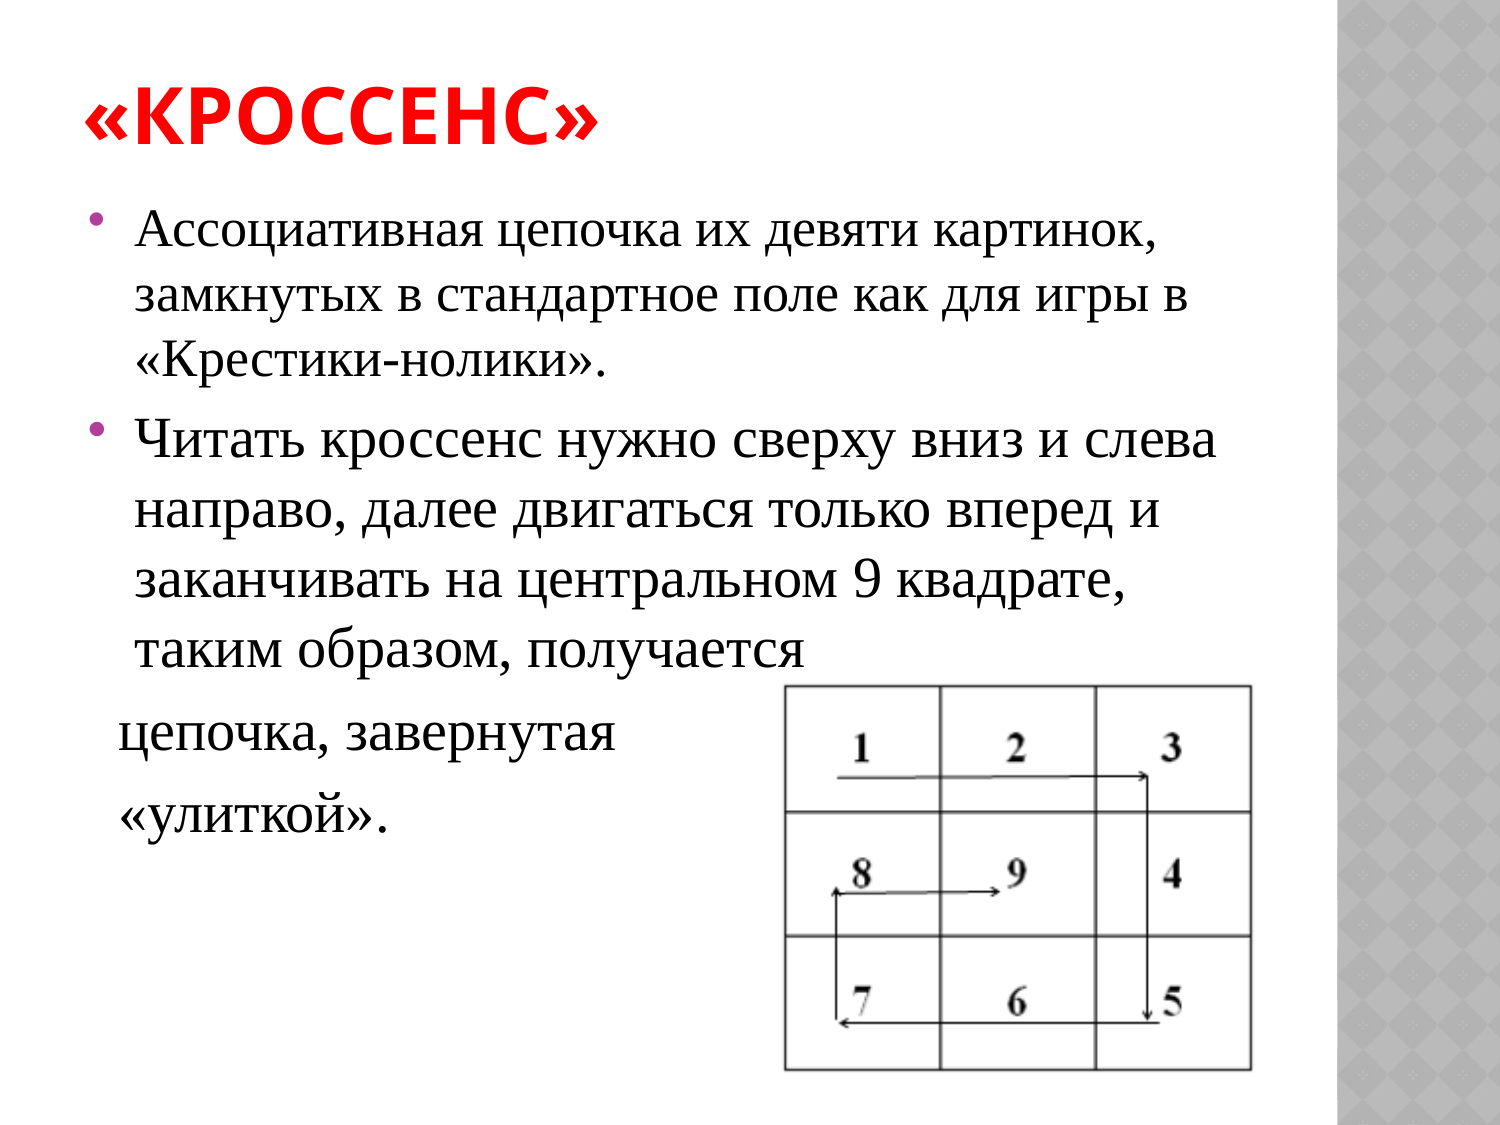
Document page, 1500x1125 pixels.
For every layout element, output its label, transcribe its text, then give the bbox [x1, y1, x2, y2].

picture [773, 668, 1271, 1090]
title «Кроссенс» [75, 52, 1263, 161]
list Ассоциативная цепочка их девяти картинок, замкнутых в стандартное поле как для игры в «Крестики-нолики». Читать кроссенс нужно сверху вниз и слева направо, далее двигаться только вперед и заканчивать на центральном 9 квадрате, таким образом, получается цепочка, завернутая «улиткой». [75, 184, 1263, 1059]
